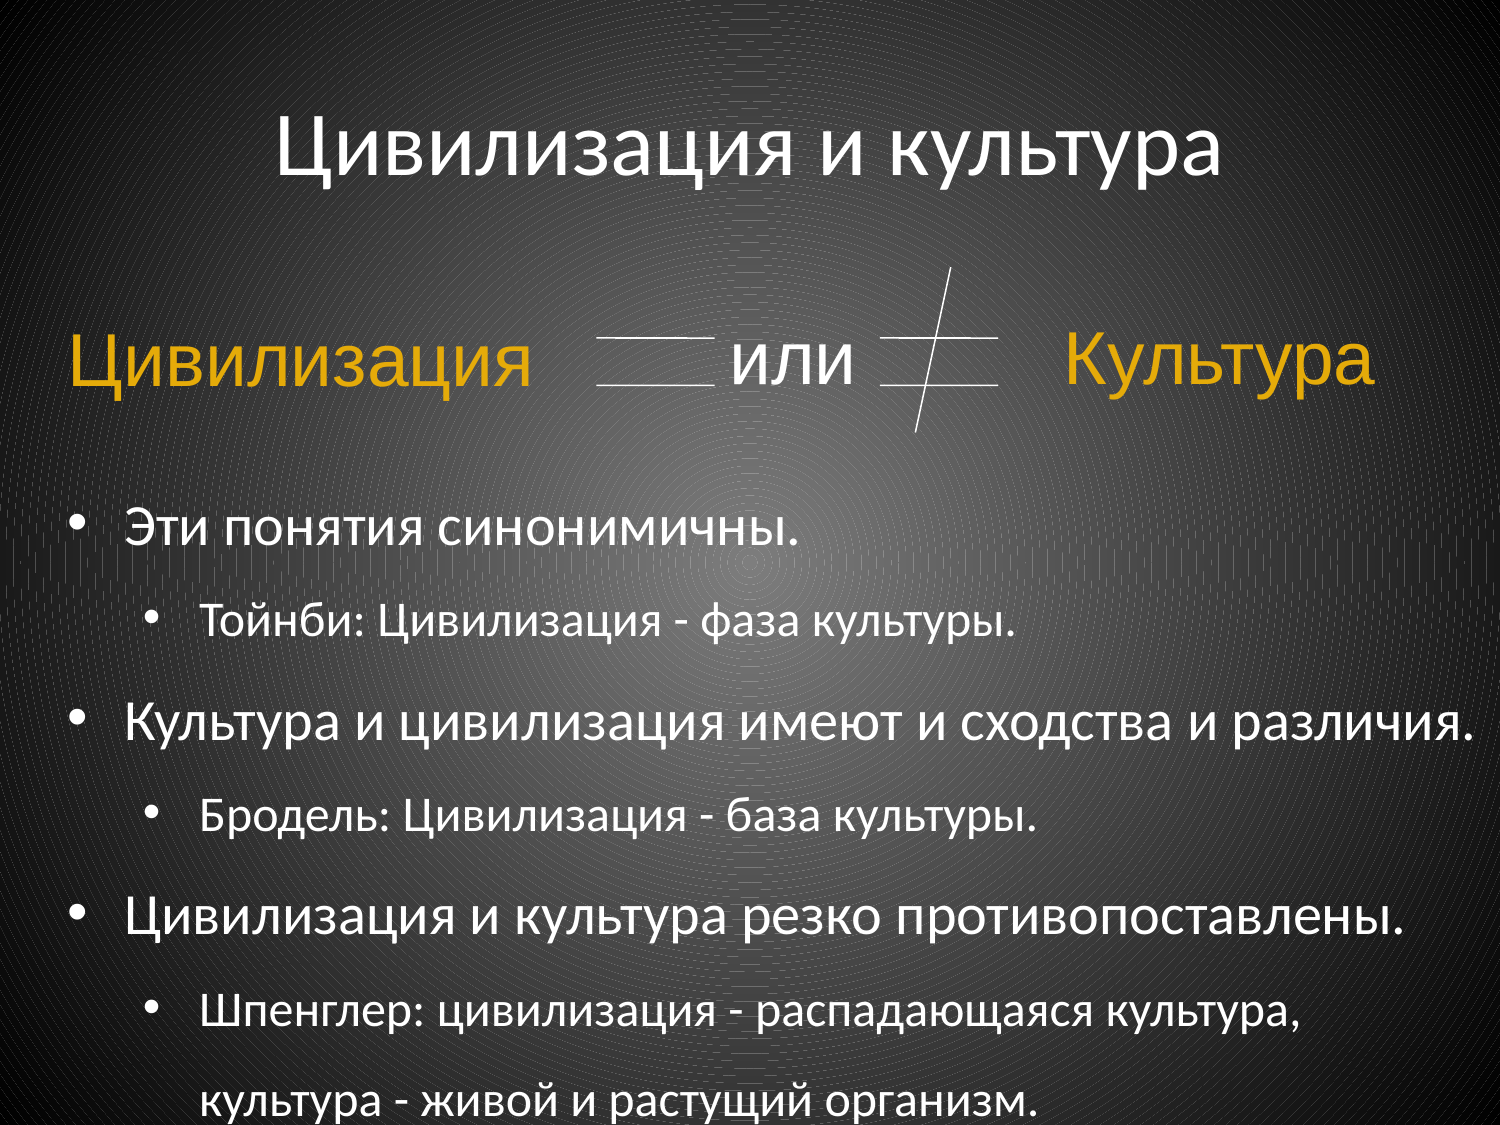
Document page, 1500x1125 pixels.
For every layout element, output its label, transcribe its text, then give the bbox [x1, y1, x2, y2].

text_box Цивилизация [53, 303, 561, 409]
text_box Культура [1049, 302, 1391, 408]
title Цивилизация и культура [74, 44, 1426, 233]
text_box Эти понятия синонимичны. Тойнби: Цивилизация - фаза культуры. Культура и цивилизация имеют и сходства и различия. Бродель: Цивилизация - база культуры. Цивилизация и культура резко противопоставлены. Шпенглер: цивилизация - распадающаяся культура, культура - живой и растущий организм. [53, 444, 1500, 1125]
text_box или [714, 302, 873, 408]
